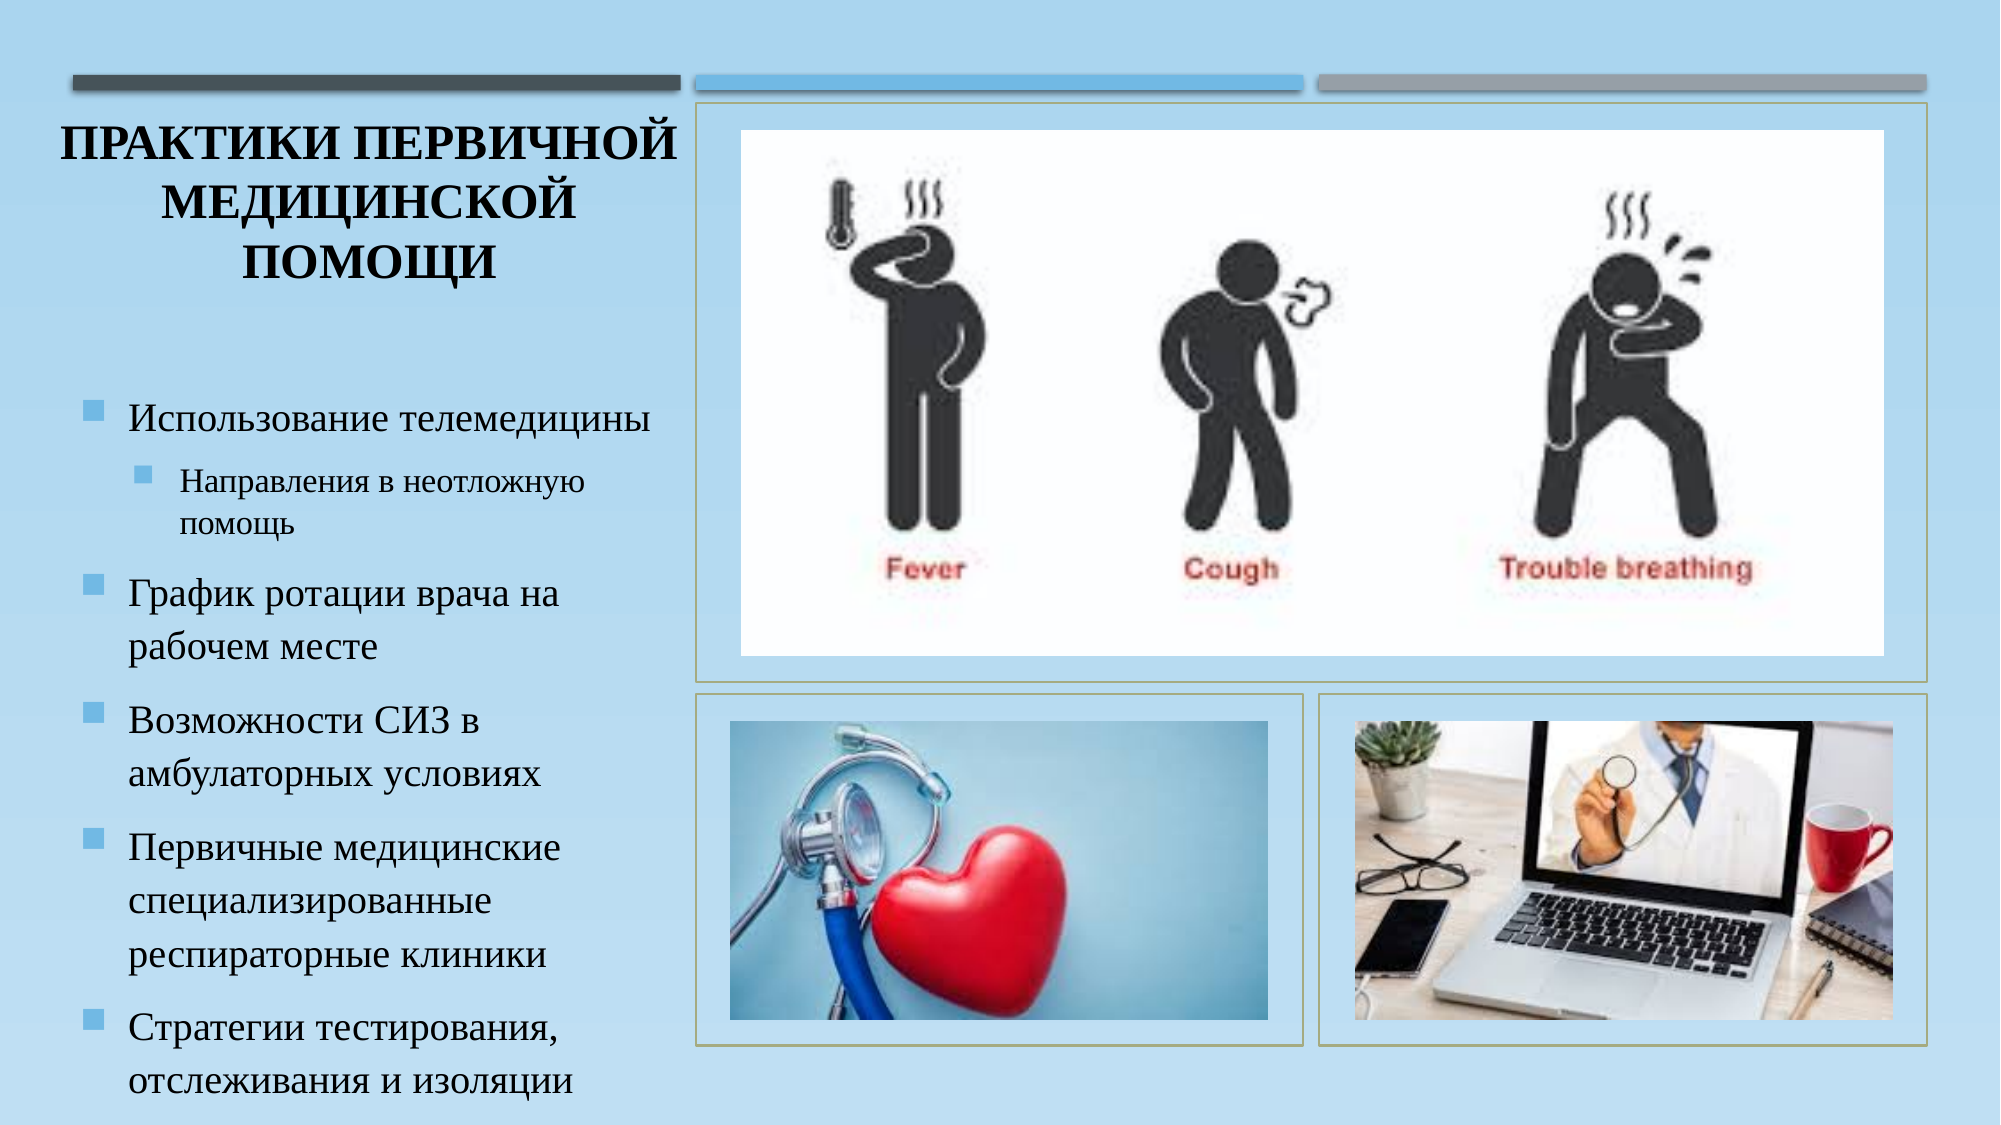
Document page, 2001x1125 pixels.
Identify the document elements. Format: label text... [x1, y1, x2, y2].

text_box [694, 693, 1305, 1047]
text_box [694, 101, 1929, 684]
text_box [72, 74, 682, 92]
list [729, 721, 1269, 1020]
text_box [1317, 693, 1929, 1047]
text_box [0, 0, 2000, 1125]
title Практики первичной медицинской помощи [40, 102, 694, 305]
list Использование телемедицины Направления в неотложную помощь График ротации врача на рабочем месте Возможности СИЗ в амбулаторных условиях Первичные медицинские специализированные респираторные клиники Стратегии тестирования, отслеживания и изоляции [64, 378, 672, 1125]
picture [1355, 721, 1894, 1020]
picture [740, 130, 1885, 656]
text_box [695, 74, 1304, 91]
text_box [1318, 73, 1928, 92]
